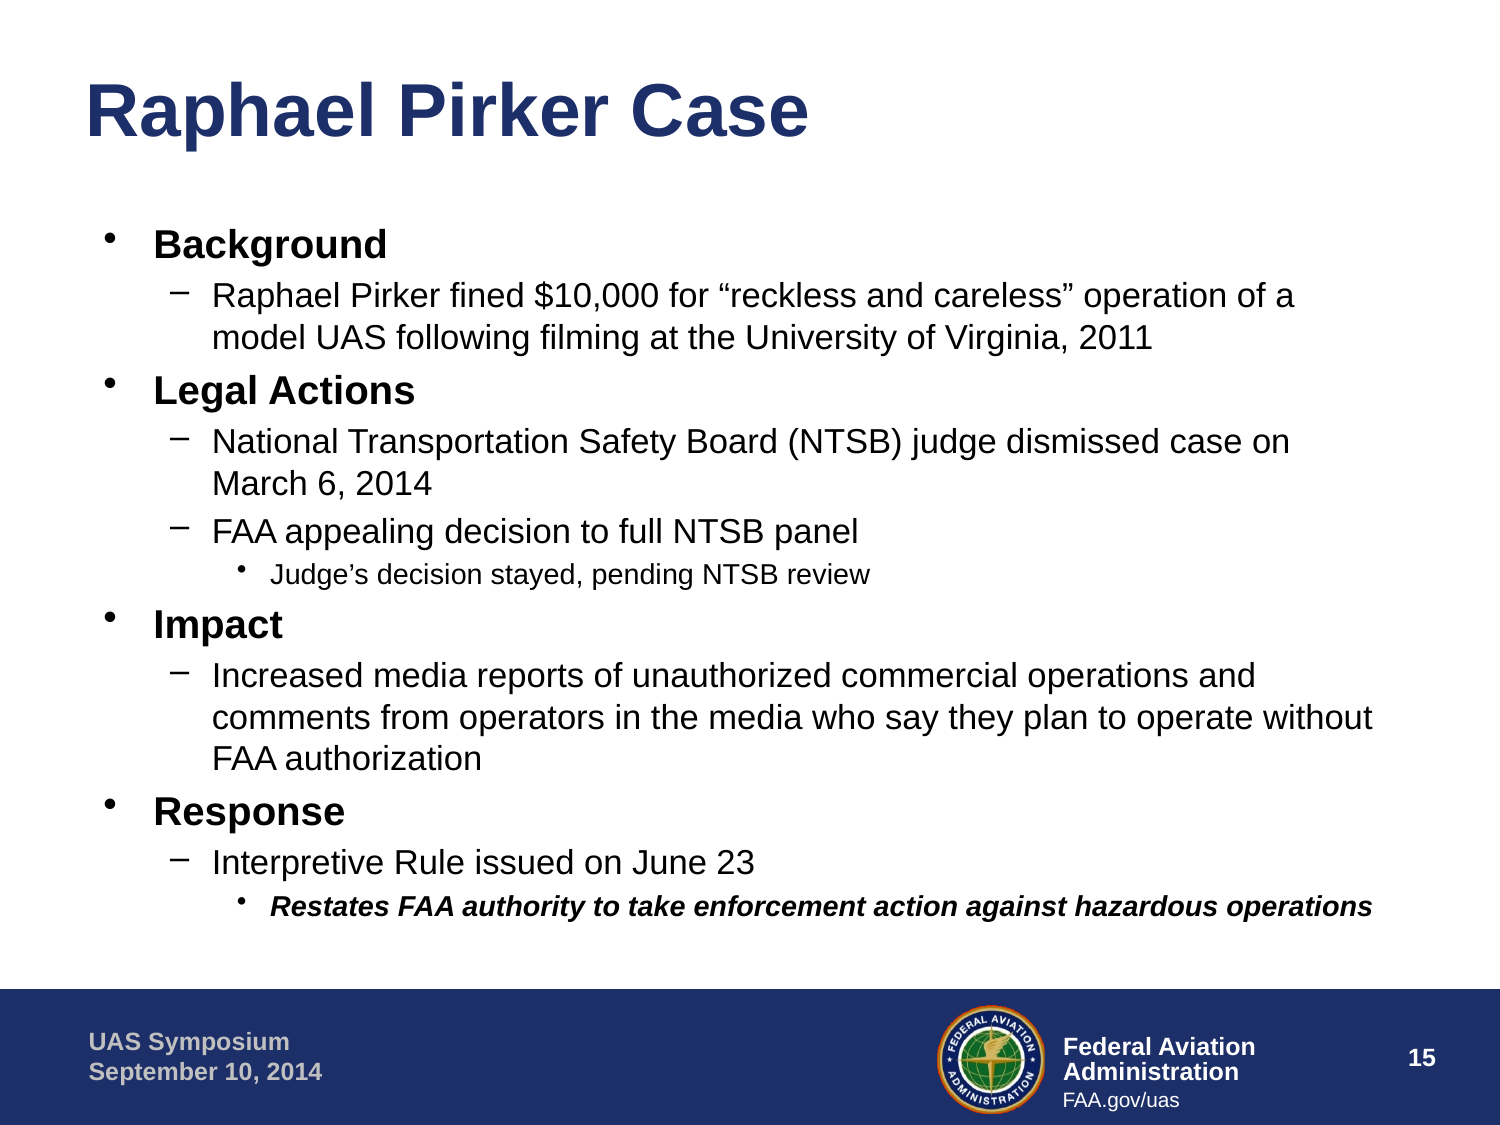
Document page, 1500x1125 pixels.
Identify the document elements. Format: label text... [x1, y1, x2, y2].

title Raphael Pirker Case [70, 56, 1461, 157]
picture [936, 1004, 1045, 1114]
list Background Raphael Pirker fined $10,000 for “reckless and careless” operation of a model UAS following filming at the University of Virginia, 2011 Legal Actions National Transportation Safety Board (NTSB) judge dismissed case on March 6, 2014 FAA appealing decision to full NTSB panel Judge’s decision stayed, pending NTSB review Impact Increased media reports of unauthorized commercial operations and comments from operators in the media who say they plan to operate without FAA authorization Response Interpretive Rule issued on June 23 Restates FAA authority to take enforcement action against hazardous operations [88, 210, 1409, 968]
